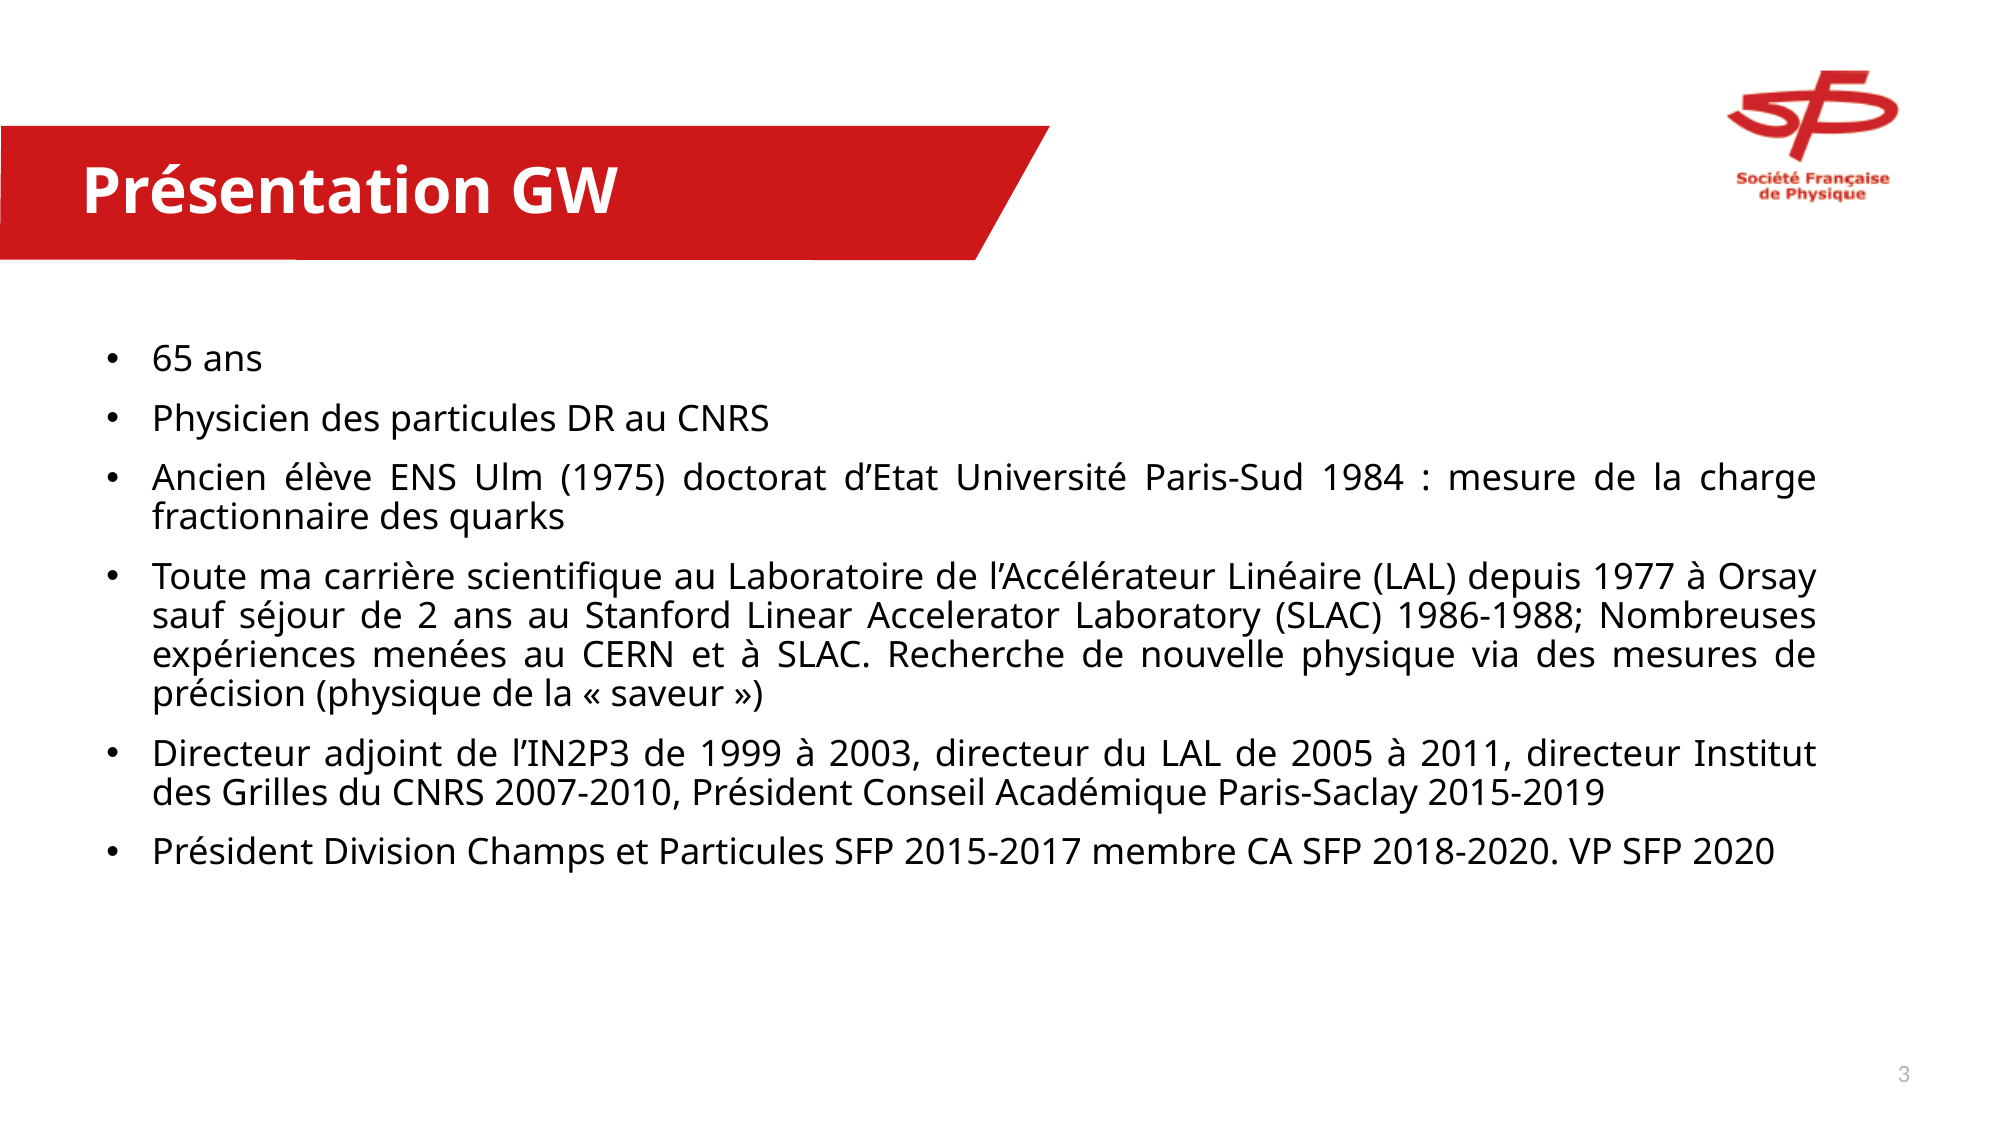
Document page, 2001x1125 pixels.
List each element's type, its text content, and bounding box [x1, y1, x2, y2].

picture [1684, 30, 1934, 236]
title Présentation GW [66, 150, 1032, 236]
list 65 ans Physicien des particules DR au CNRS Ancien élève ENS Ulm (1975) doctorat d’Etat Université Paris-Sud 1984 : mesure de la charge fractionnaire des quarks Toute ma carrière scientifique au Laboratoire de l’Accélérateur Linéaire (LAL) depuis 1977 à Orsay sauf séjour de 2 ans au Stanford Linear Accelerator Laboratory (SLAC) 1986-1988; Nombreuses expériences menées au CERN et à SLAC. Recherche de nouvelle physique via des mesures de précision (physique de la « saveur ») Directeur adjoint de l’IN2P3 de 1999 à 2003, directeur du LAL de 2005 à 2011, directeur Institut des Grilles du CNRS 2007-2010, Président Conseil Académique Paris-Saclay 2015-2019 Président Division Champs et Particules SFP 2015-2017 membre CA SFP 2018-2020. VP SFP 2020 [91, 332, 1833, 891]
slide_number 2 [1832, 1042, 1926, 1103]
